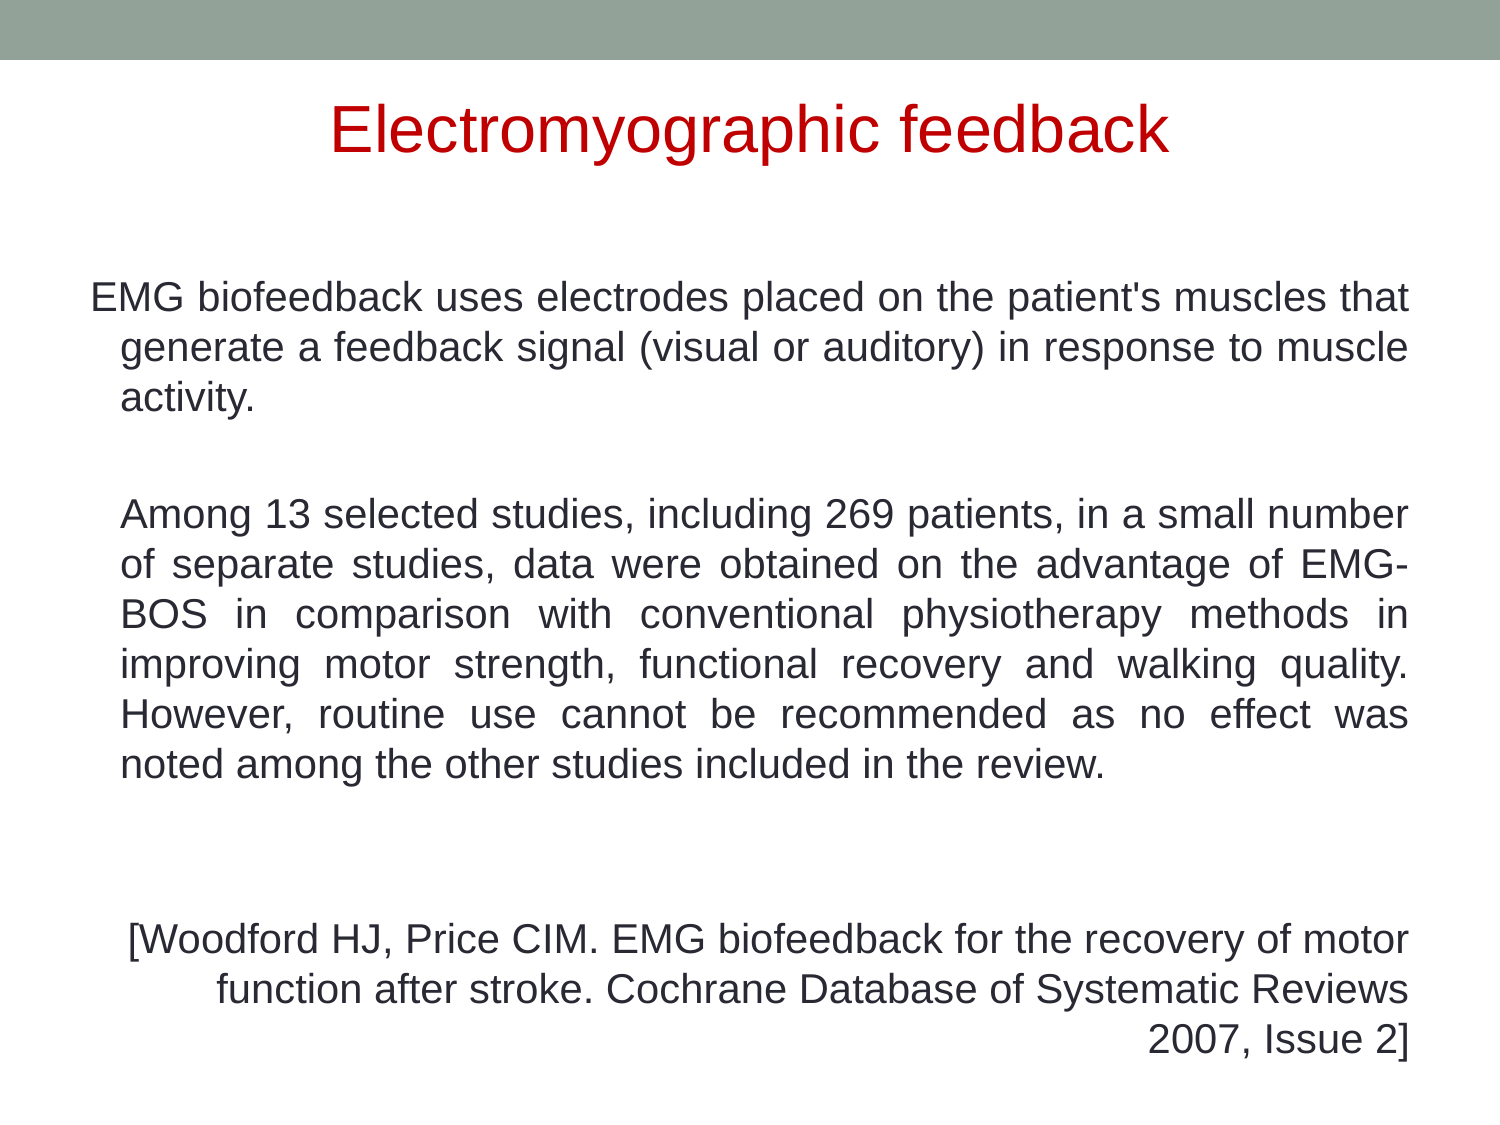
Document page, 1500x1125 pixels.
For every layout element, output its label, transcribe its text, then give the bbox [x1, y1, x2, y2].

list EMG biofeedback uses electrodes placed on the patient's muscles that generate a feedback signal (visual or auditory) in response to muscle activity. Among 13 selected studies, including 269 patients, in a small number of separate studies, data were obtained on the advantage of EMG-BOS in comparison with conventional physiotherapy methods in improving motor strength, functional recovery and walking quality. However, routine use cannot be recommended as no effect was noted among the other studies included in the review. [Woodford HJ, Price CIM. EMG biofeedback for the recovery of motor function after stroke. Cochrane Database of Systematic Reviews 2007, Issue 2] [75, 262, 1425, 1063]
text_box Electromyographic feedback [64, 78, 1436, 174]
